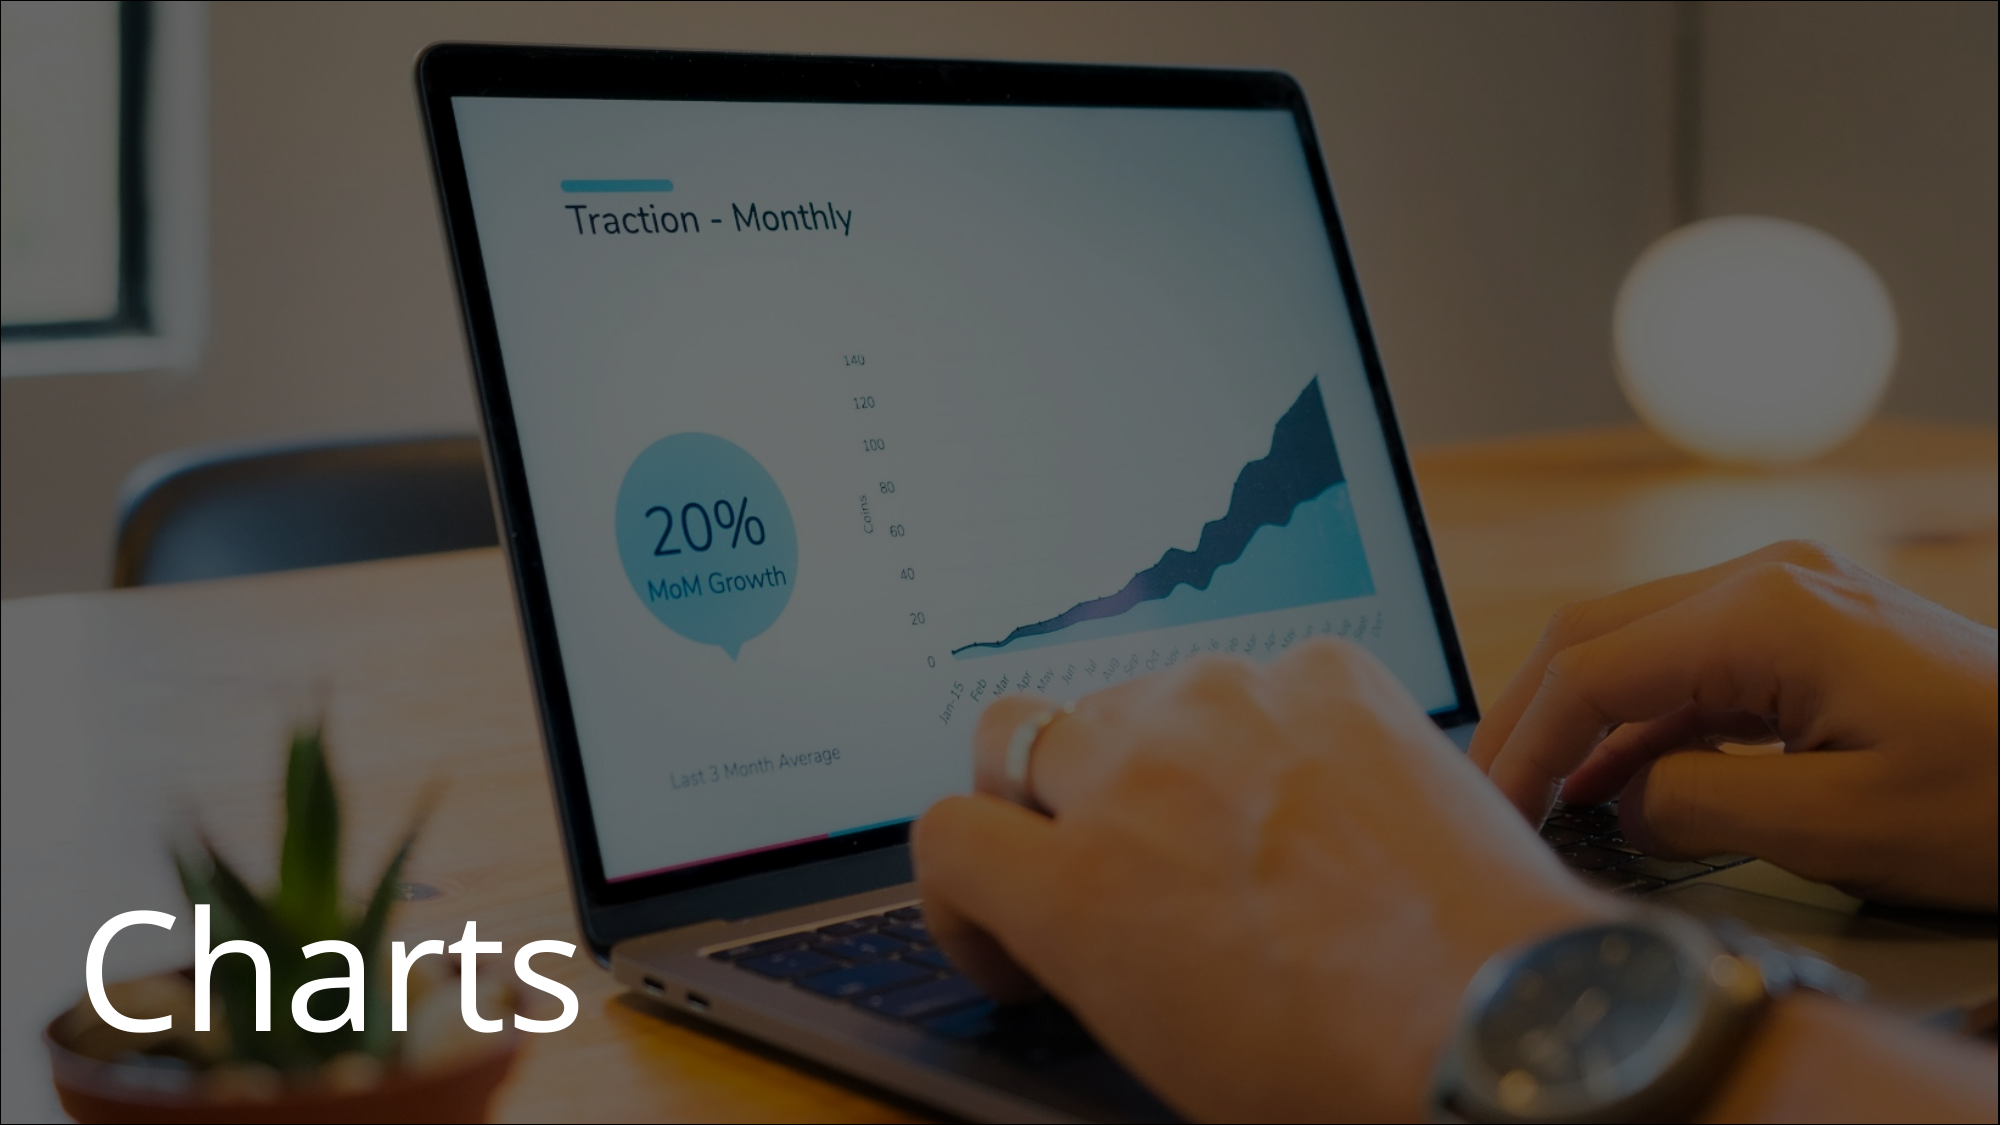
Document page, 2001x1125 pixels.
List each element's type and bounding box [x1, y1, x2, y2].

list [0, 0, 2000, 1125]
